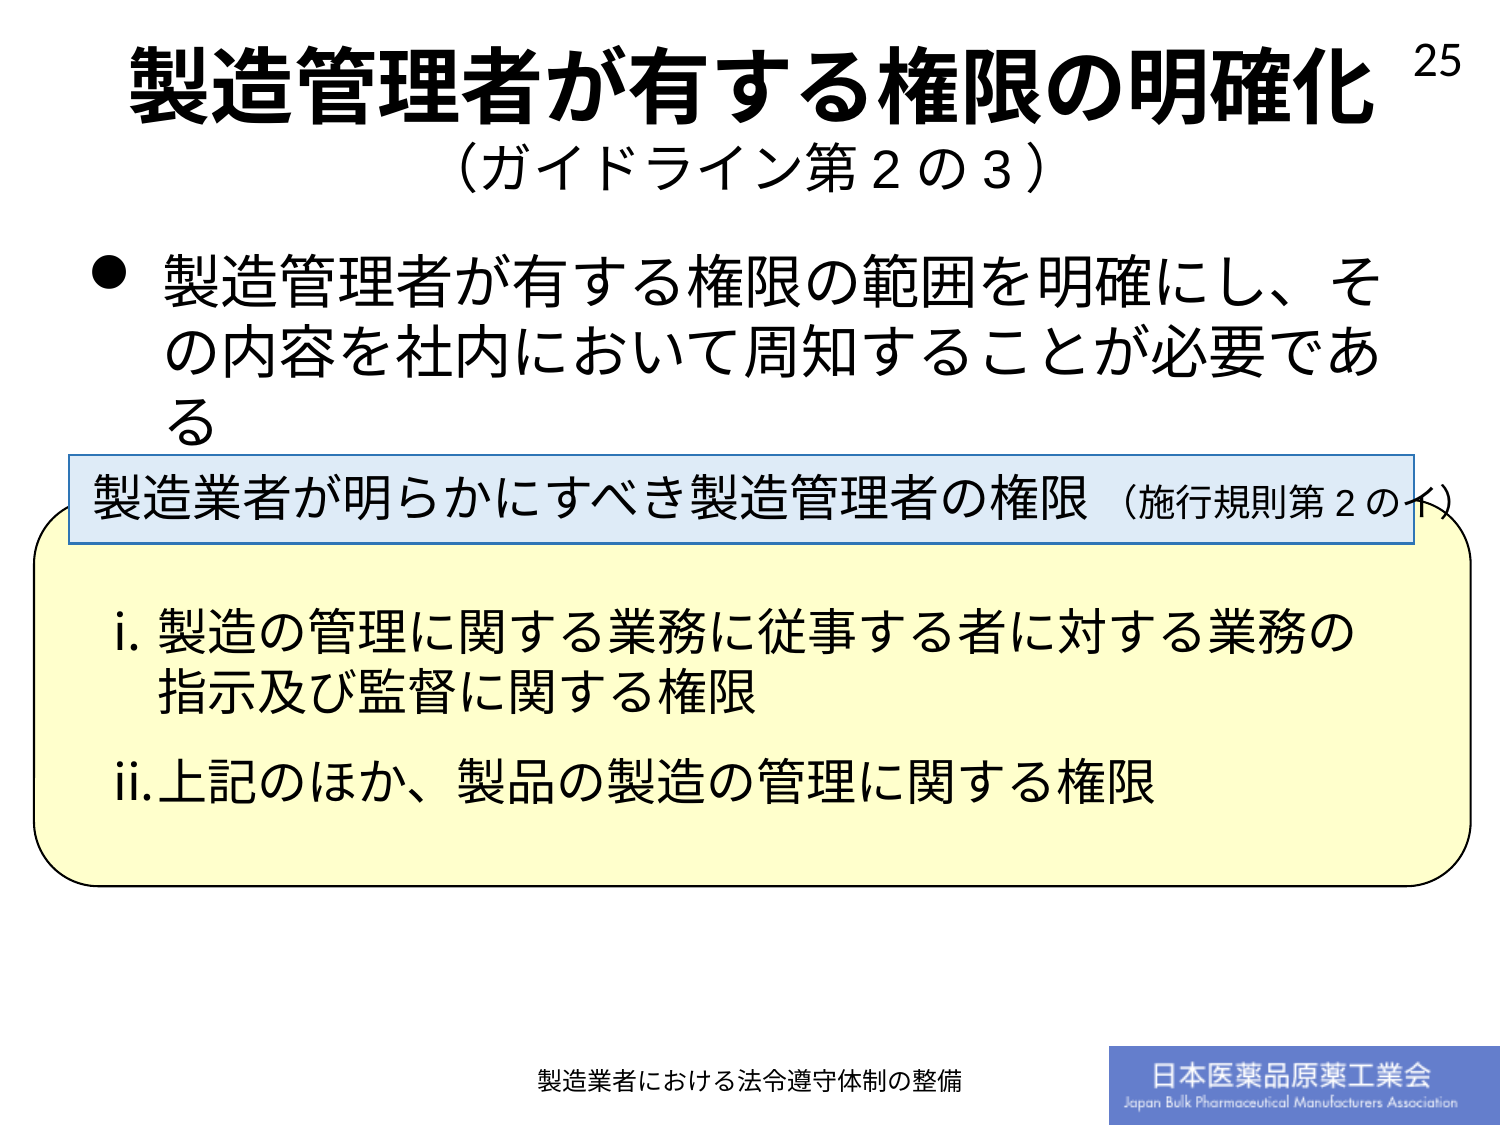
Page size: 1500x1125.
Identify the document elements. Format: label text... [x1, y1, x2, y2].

text_box [68, 454, 1415, 545]
text_box 製造業者が明らかにすべき製造管理者の権限 （施行規則第2のイ） [77, 459, 1500, 534]
text_box 製造管理者が有する権限の範囲を明確にし、その内容を社内において周知することが必要である [72, 237, 1433, 463]
footer 製造業者における法令遵守体制の整備 [496, 1053, 1004, 1114]
text_box 製造の管理に関する業務に従事する者に対する業務の指示及び監督に関する権限 上記のほか、製品の製造の管理に関する権限 [98, 593, 1415, 819]
text_box 製造管理者が有する権限の明確化 （ガイドライン第2の3） [113, 26, 1392, 207]
text_box [32, 506, 1472, 888]
picture [1109, 1046, 1500, 1125]
